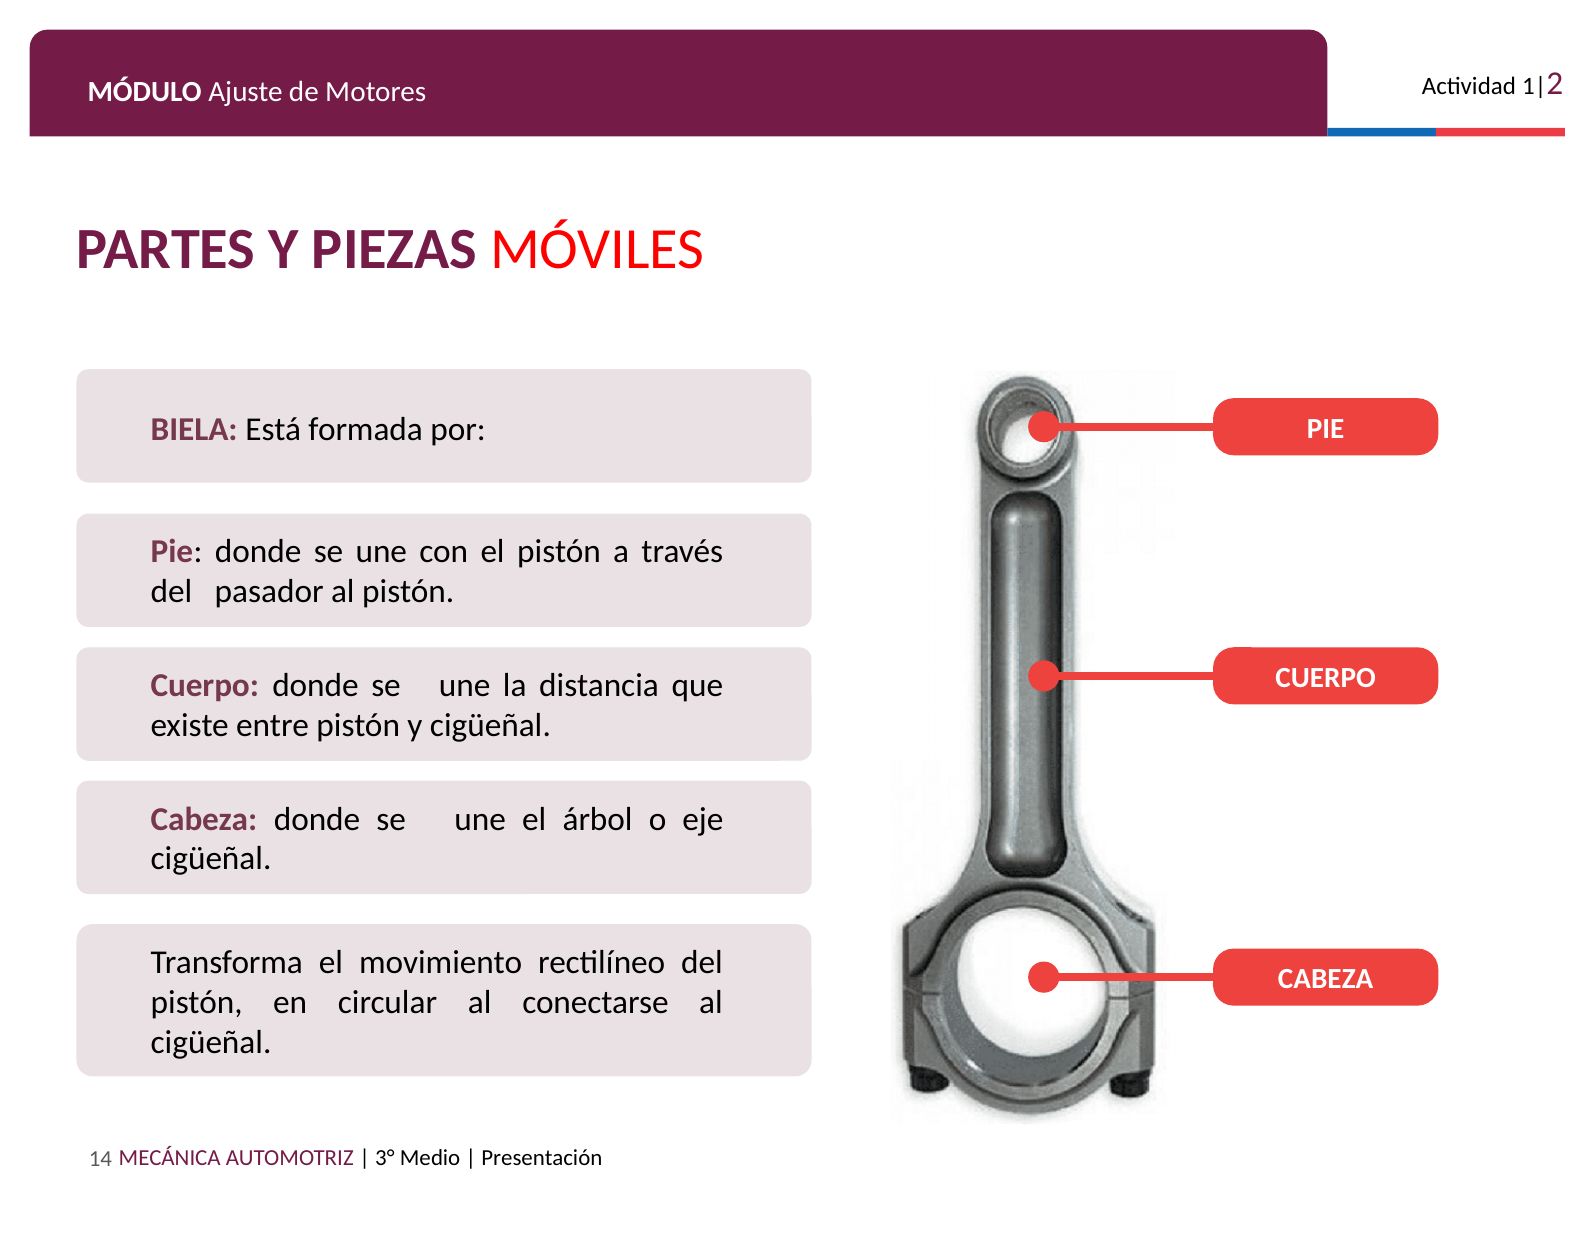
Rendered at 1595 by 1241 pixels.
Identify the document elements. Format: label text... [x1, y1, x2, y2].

text_box Cuerpo: donde se une la distancia que existe entre pistón y cigüeñal. [135, 656, 649, 751]
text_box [1027, 397, 1439, 456]
slide_number 14 [54, 1128, 128, 1181]
text_box Transforma el movimiento rectilíneo del pistón, en circular al conectarse al cigüeñal. [135, 932, 739, 1068]
text_box PARTES Y PIEZAS MÓVILES [61, 225, 1530, 278]
text_box Cabeza: donde se une el árbol o eje cigüeñal. [135, 789, 649, 884]
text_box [1027, 647, 1439, 705]
text_box [76, 647, 649, 761]
picture [654, 370, 1411, 1126]
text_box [1027, 948, 1439, 1006]
text_box [76, 780, 650, 895]
text_box [76, 369, 812, 483]
text_box [76, 513, 812, 627]
text_box BIELA: Está formada por: [135, 399, 739, 455]
text_box [76, 924, 812, 1077]
text_box Pie: donde se une con el pistón a través del pasador al pistón. [135, 522, 739, 617]
